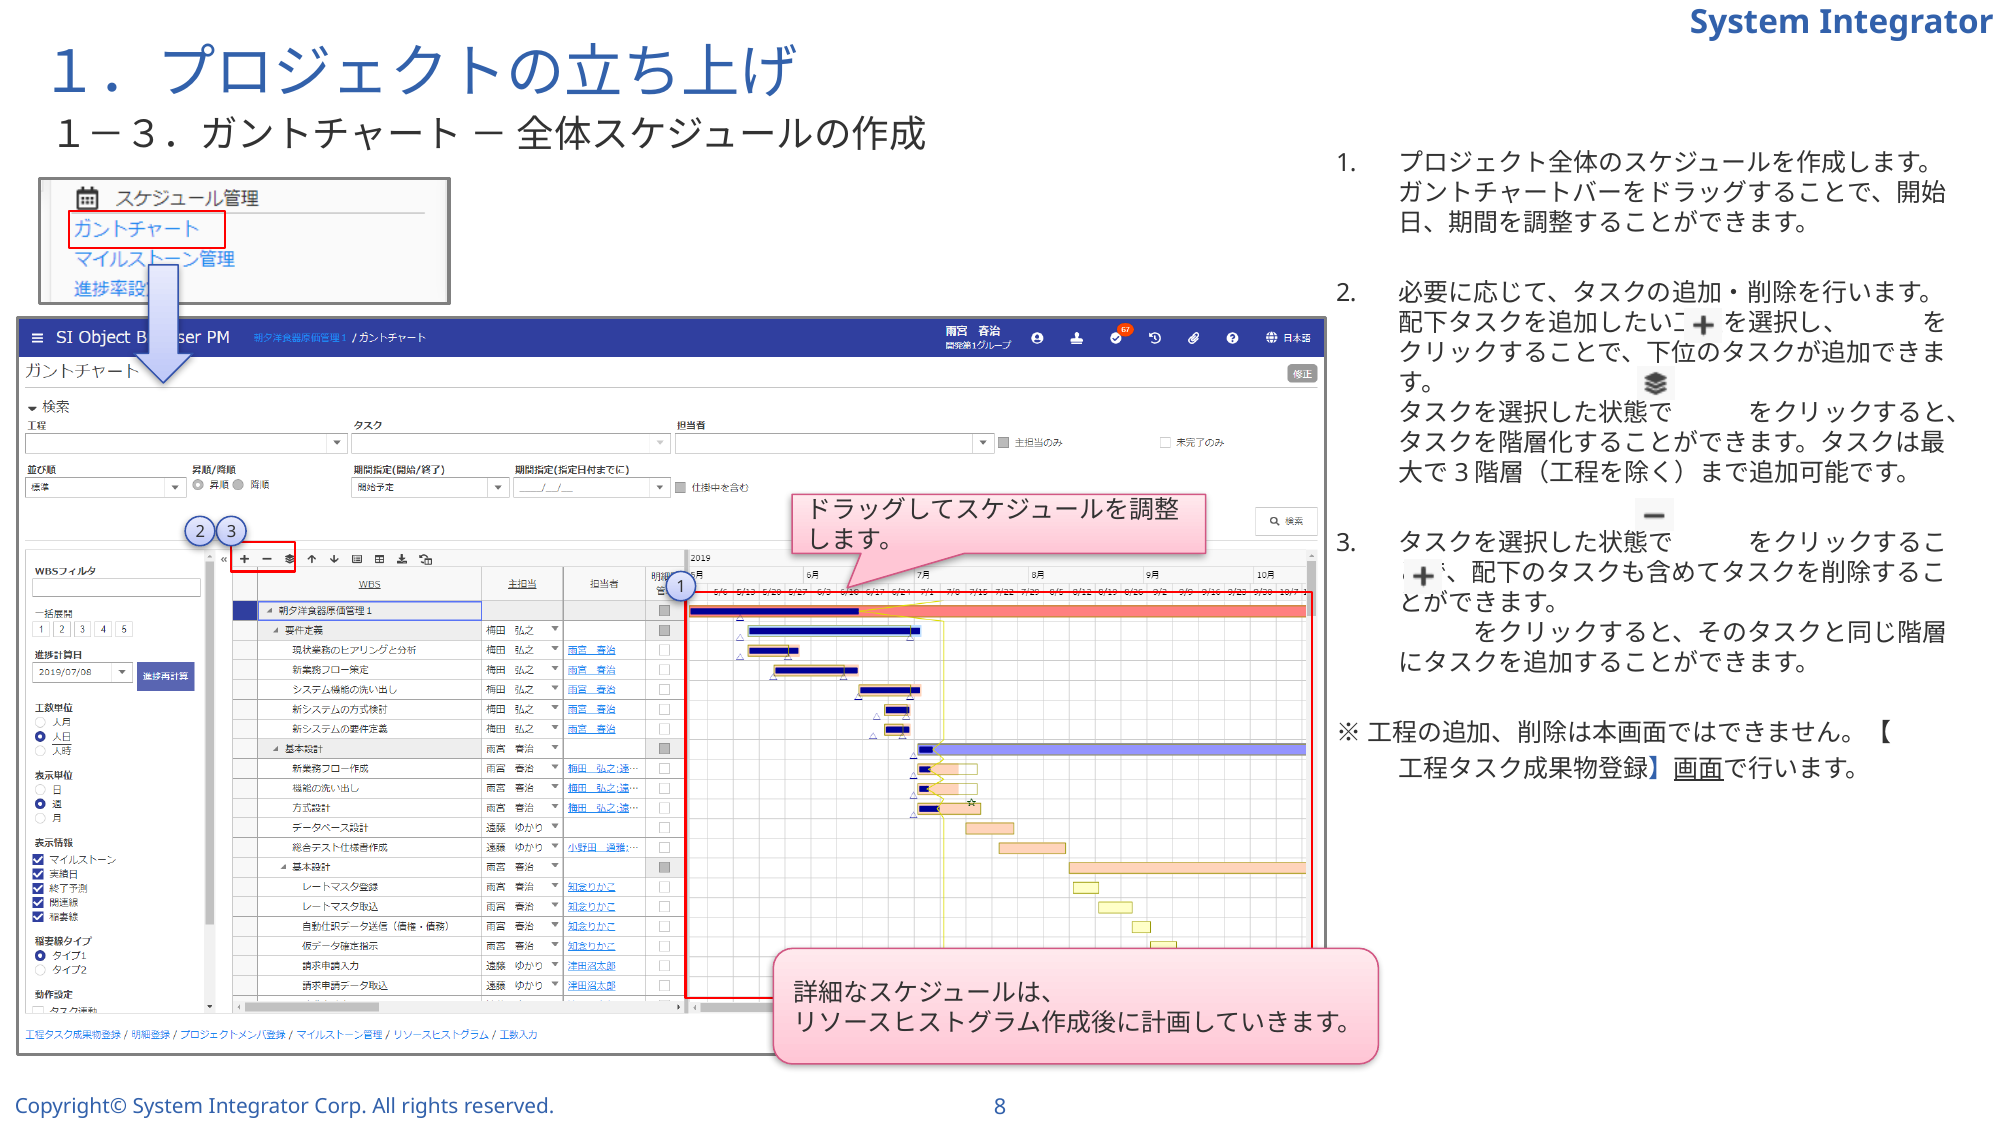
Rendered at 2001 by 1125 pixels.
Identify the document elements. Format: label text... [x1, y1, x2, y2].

text_box [25, 101, 1266, 149]
picture [40, 179, 448, 303]
picture [1683, 308, 1722, 343]
text_box 詳細なスケジュールは、 リソースヒストグラム作成後に計画していきます。 [782, 947, 1380, 1065]
picture [1634, 498, 1675, 531]
text_box プロジェクト全体のスケジュールを作成します。ガントチャートバーをドラッグすることで、開始日、期間を調整することができます。 必要に応じて、タスクの追加・削除を行います。配下タスクを追加したい工程を選択し、 をクリックすることで、下位のタスクが追加できます。 タスクを選択した状態で をクリックすると、タスクを階層化することができます。タスクは最大で3階層（工程を除く）まで追加可能です。 タスクを選択した状態で をクリックすることで、配下のタスクも含めてタスクを削除することができます。 をクリックすると、そのタスクと同じ階層にタスクを追加することができます。 ※工程の追加、削除は本画面ではできません。【工程タスク成果物登録】画面で行います。 [1321, 139, 1975, 1036]
text_box １－３．ガントチャート － 全体スケジュールの作成 [35, 102, 942, 163]
picture [1637, 366, 1676, 400]
picture [18, 318, 1325, 1054]
picture [1404, 559, 1443, 594]
title １．プロジェクトの立ち上げ [25, 42, 1975, 95]
text_box [147, 312, 179, 317]
